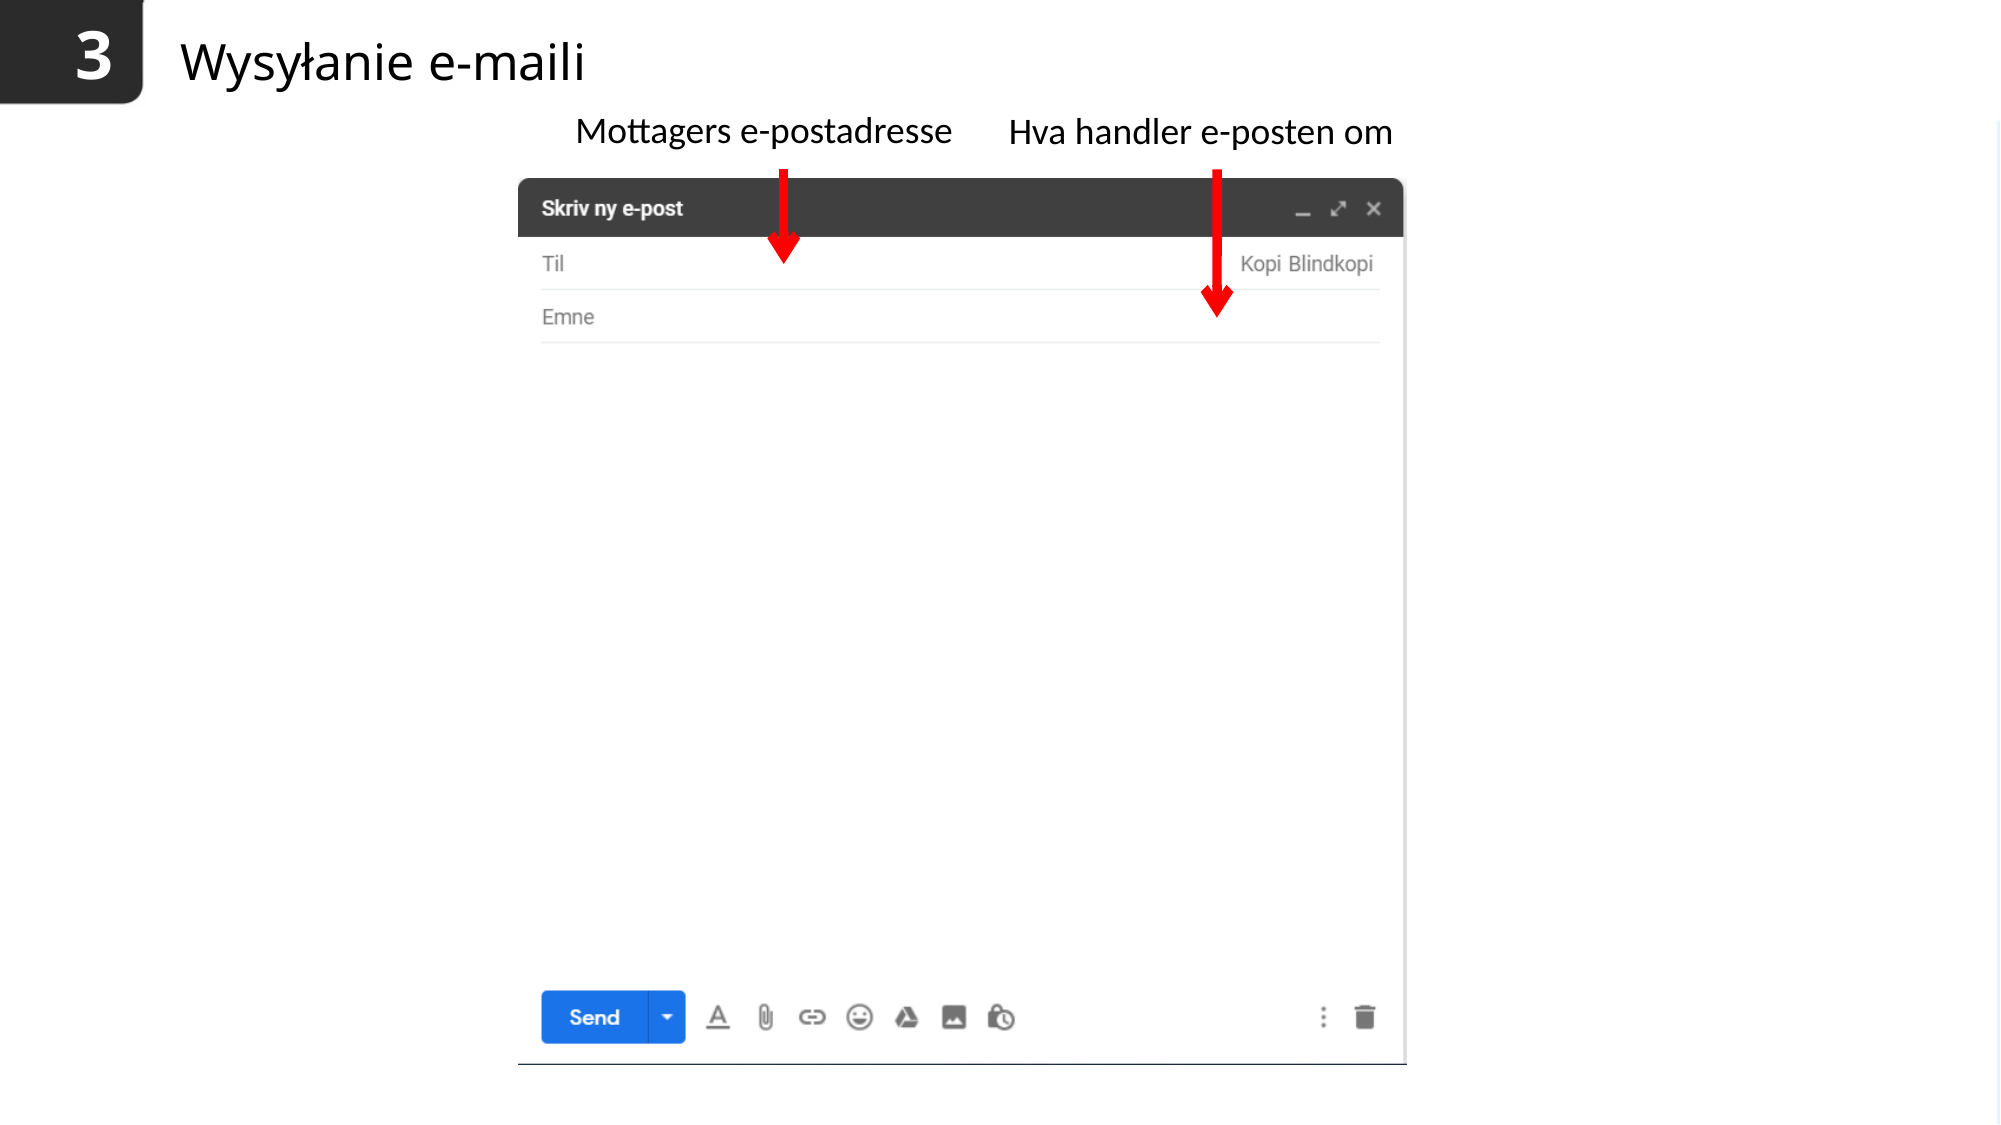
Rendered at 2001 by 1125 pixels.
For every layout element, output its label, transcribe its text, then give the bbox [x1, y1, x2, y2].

picture [0, 0, 2000, 1124]
text_box Hva handler e-posten om [994, 99, 1428, 160]
text_box 3 [60, 20, 188, 95]
title Wysyłanie e-maili [188, 34, 1864, 95]
text_box Mottagers e-postadresse [560, 99, 994, 159]
